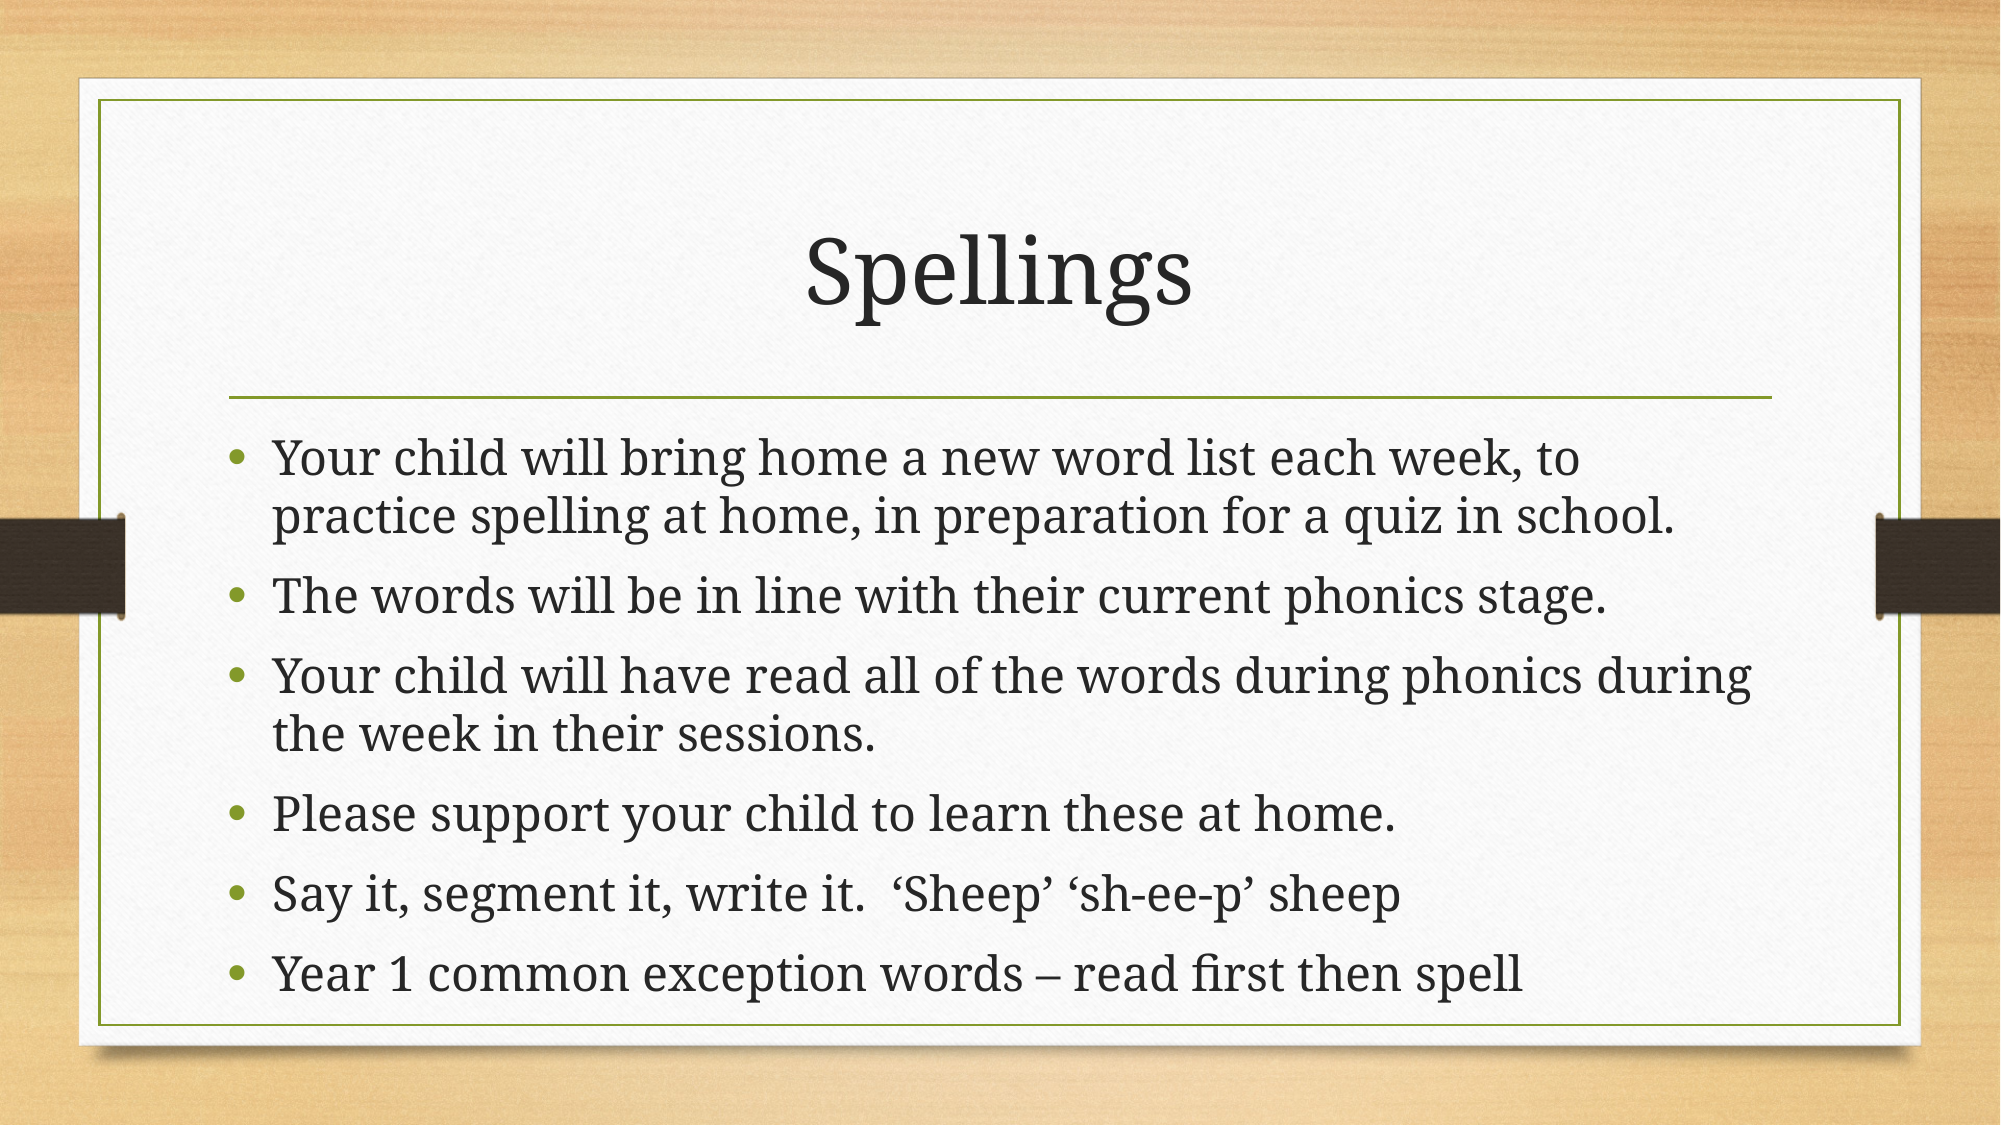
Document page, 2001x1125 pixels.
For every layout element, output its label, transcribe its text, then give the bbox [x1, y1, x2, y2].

picture [0, 0, 2001, 1125]
title Spellings [212, 161, 1788, 375]
list Your child will bring home a new word list each week, to practice spelling at home, in preparation for a quiz in school. The words will be in line with their current phonics stage. Your child will have read all of the words during phonics during the week in their sessions. Please support your child to learn these at home. Say it, segment it, write it. ‘Sheep’ ‘sh-ee-p’ sheep Year 1 common exception words – read first then spell [212, 419, 1788, 1014]
